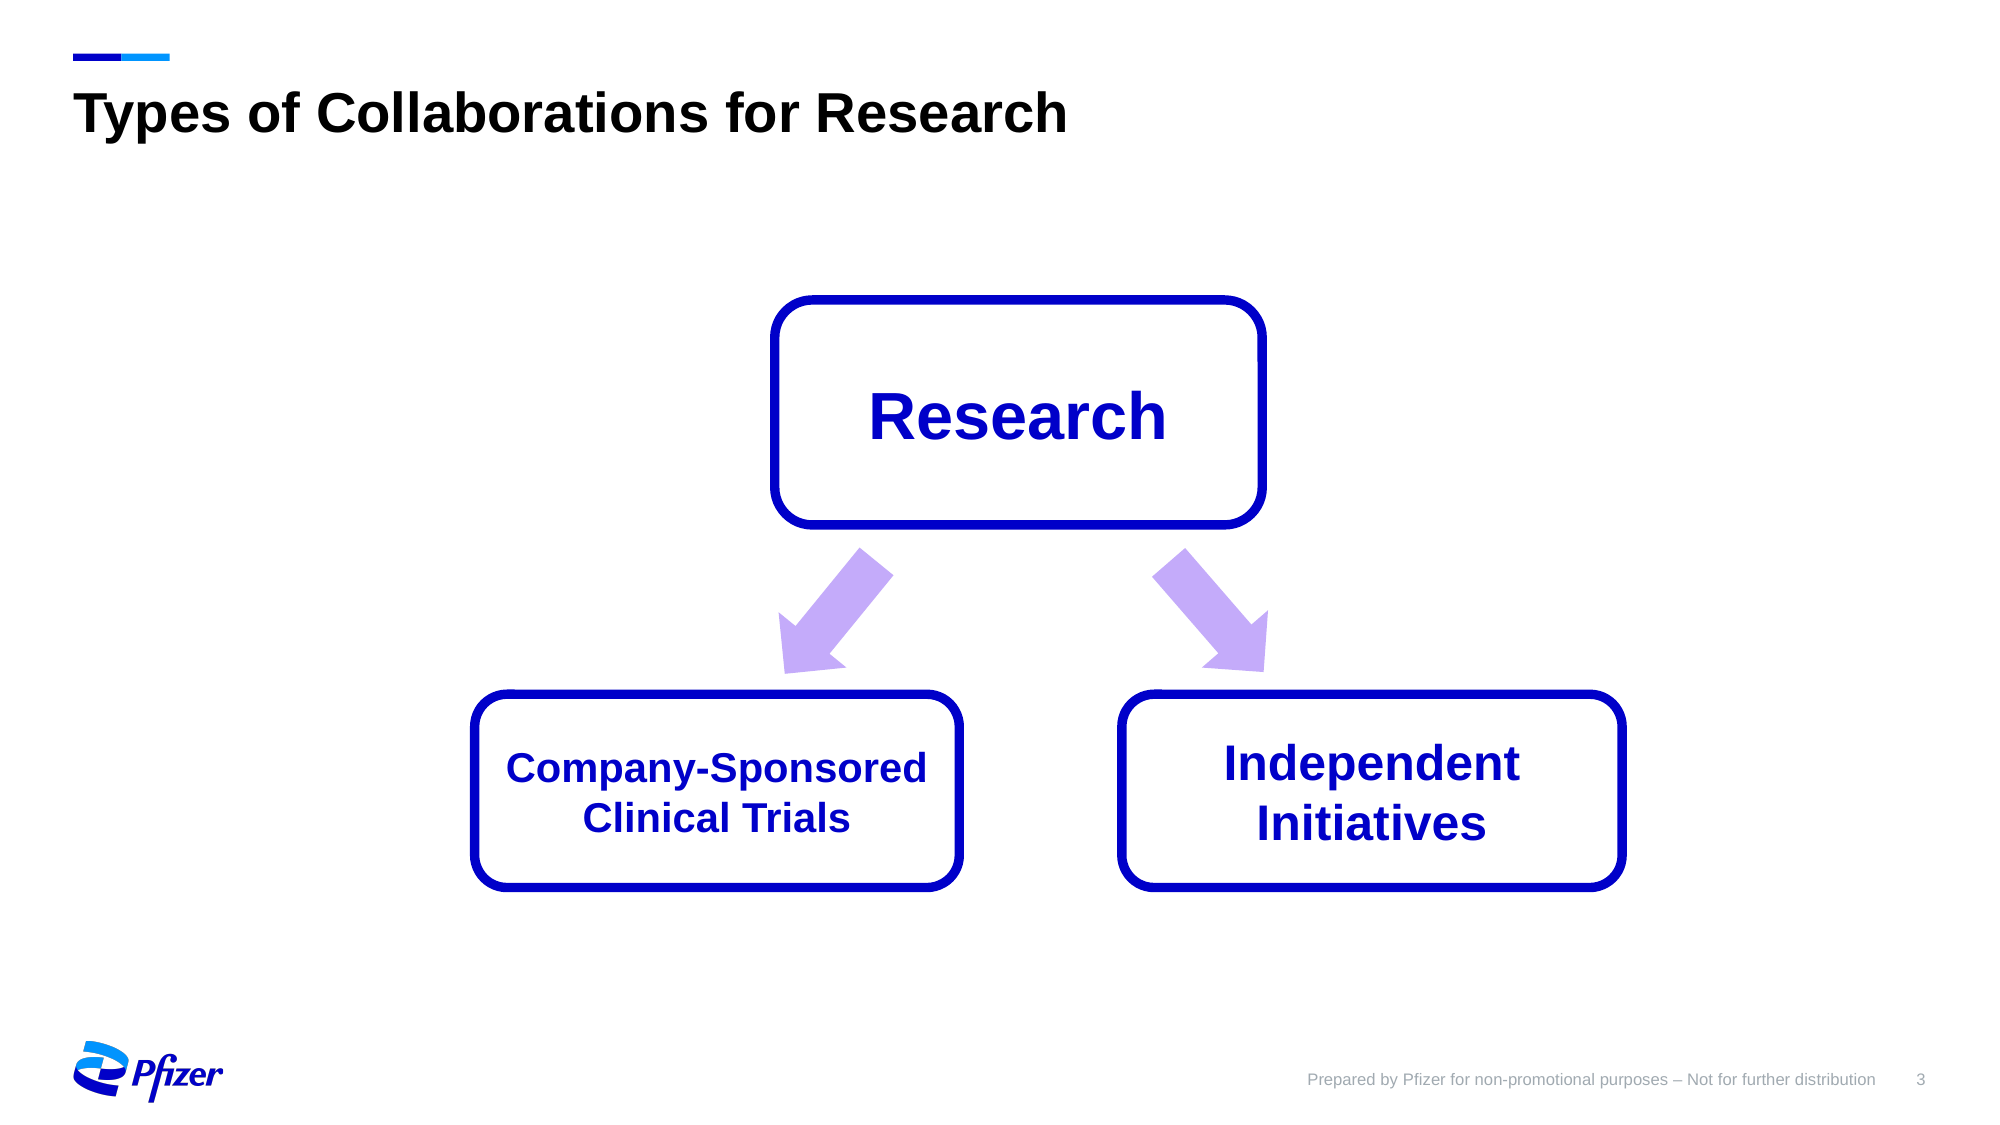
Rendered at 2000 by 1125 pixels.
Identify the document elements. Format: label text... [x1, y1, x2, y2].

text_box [474, 299, 1623, 888]
title Types of Collaborations for Research [73, 79, 1926, 219]
